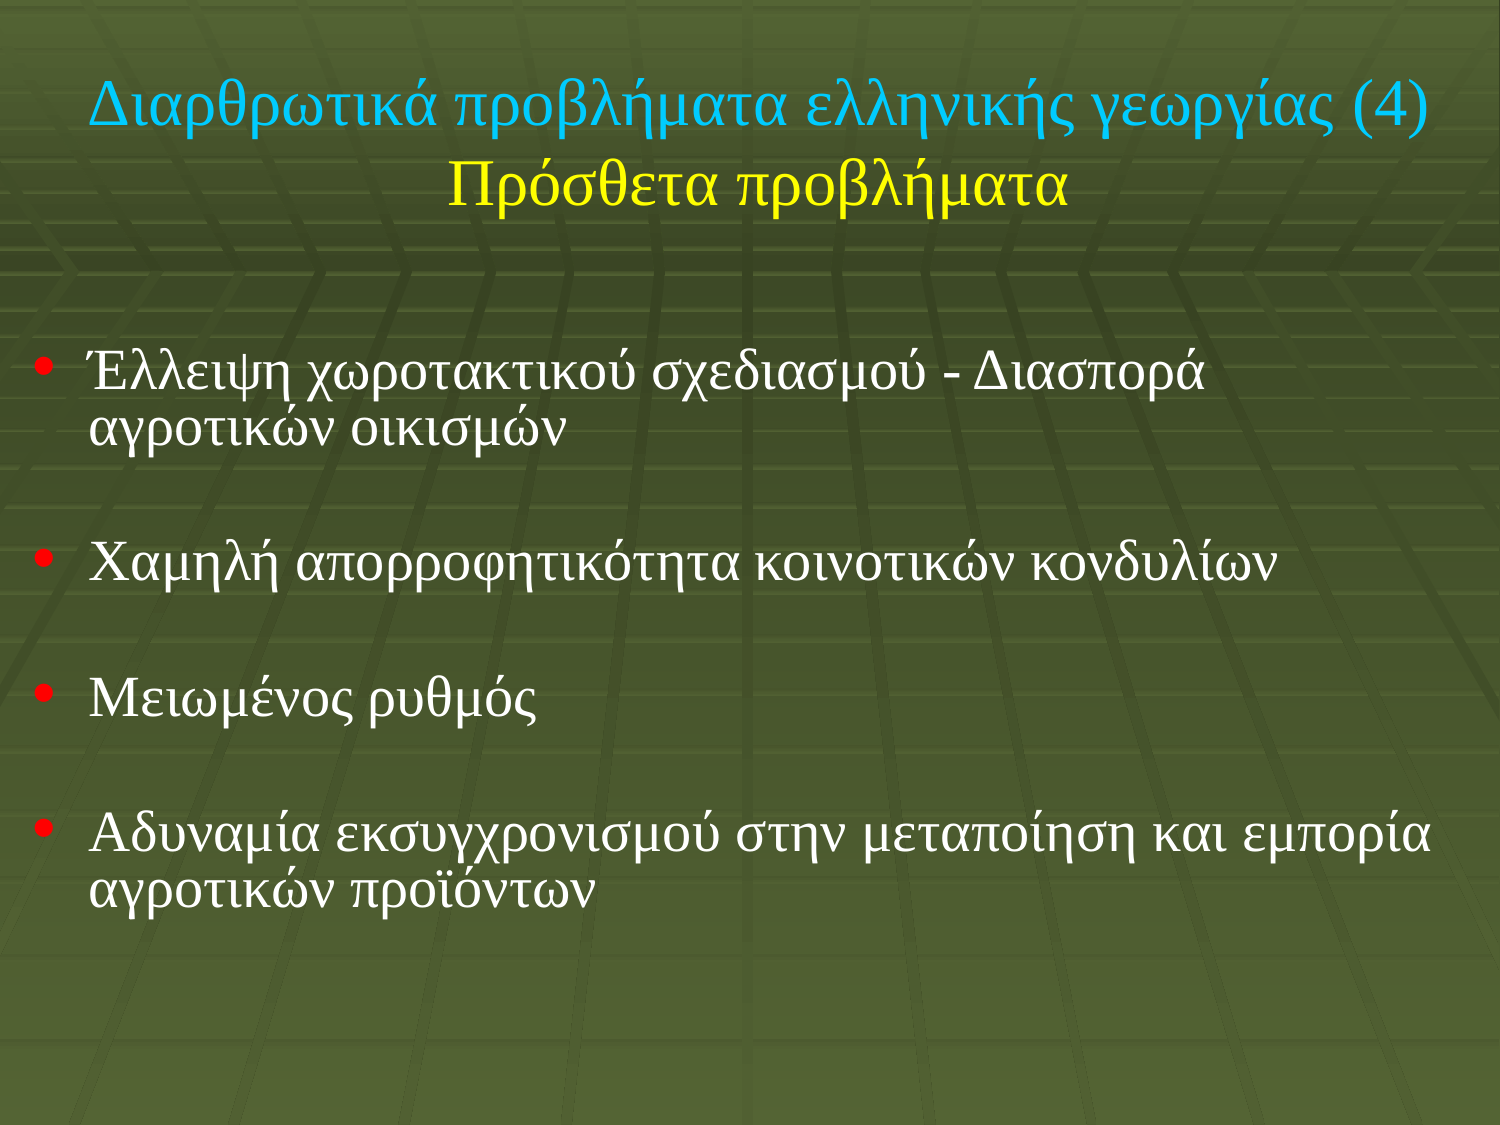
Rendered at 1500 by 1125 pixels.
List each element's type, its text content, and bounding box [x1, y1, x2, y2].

title Διαρθρωτικά προβλήματα ελληνικής γεωργίας (4) Πρόσθετα προβλήματα [17, 44, 1500, 233]
list Έλλειψη χωροτακτικού σχεδιασμού - Διασπορά αγροτικών οικισμών Χαμηλή απορροφητικότητα κοινοτικών κονδυλίων Μειωμένος ρυθμός Αδυναμία εκσυγχρονισμού στην μεταποίηση και εμπορία αγροτικών προϊόντων [17, 255, 1483, 1001]
